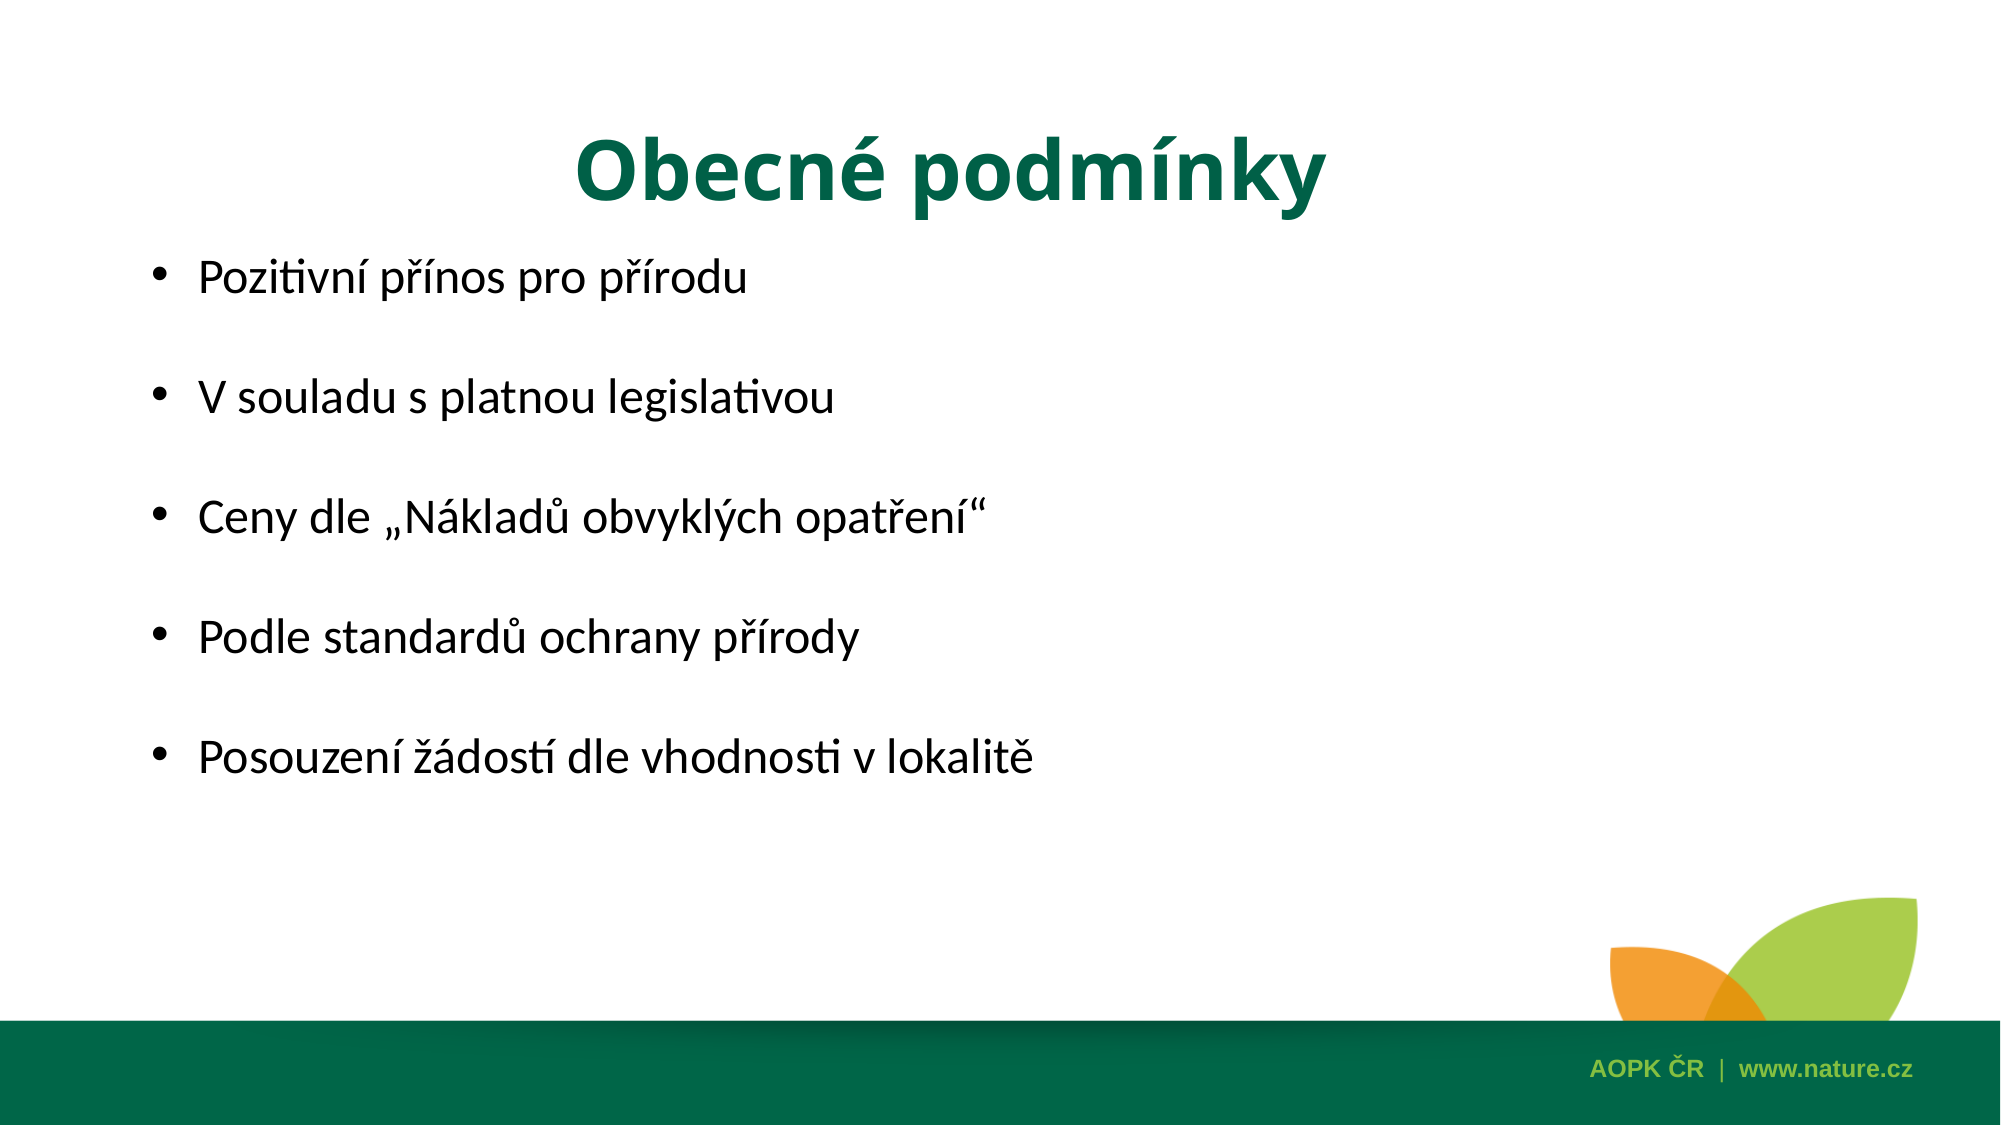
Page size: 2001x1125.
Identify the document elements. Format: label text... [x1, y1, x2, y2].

picture [0, 0, 2001, 1125]
text_box Pozitivní přínos pro přírodu V souladu s platnou legislativou Ceny dle „Nákladů obvyklých opatření“ Podle standardů ochrany přírody Posouzení žádostí dle vhodnosti v lokalitě [136, 235, 1451, 1091]
text_box Obecné podmínky [70, 84, 1830, 225]
text_box AOPK ČR | www.nature.cz [1574, 1045, 1929, 1090]
